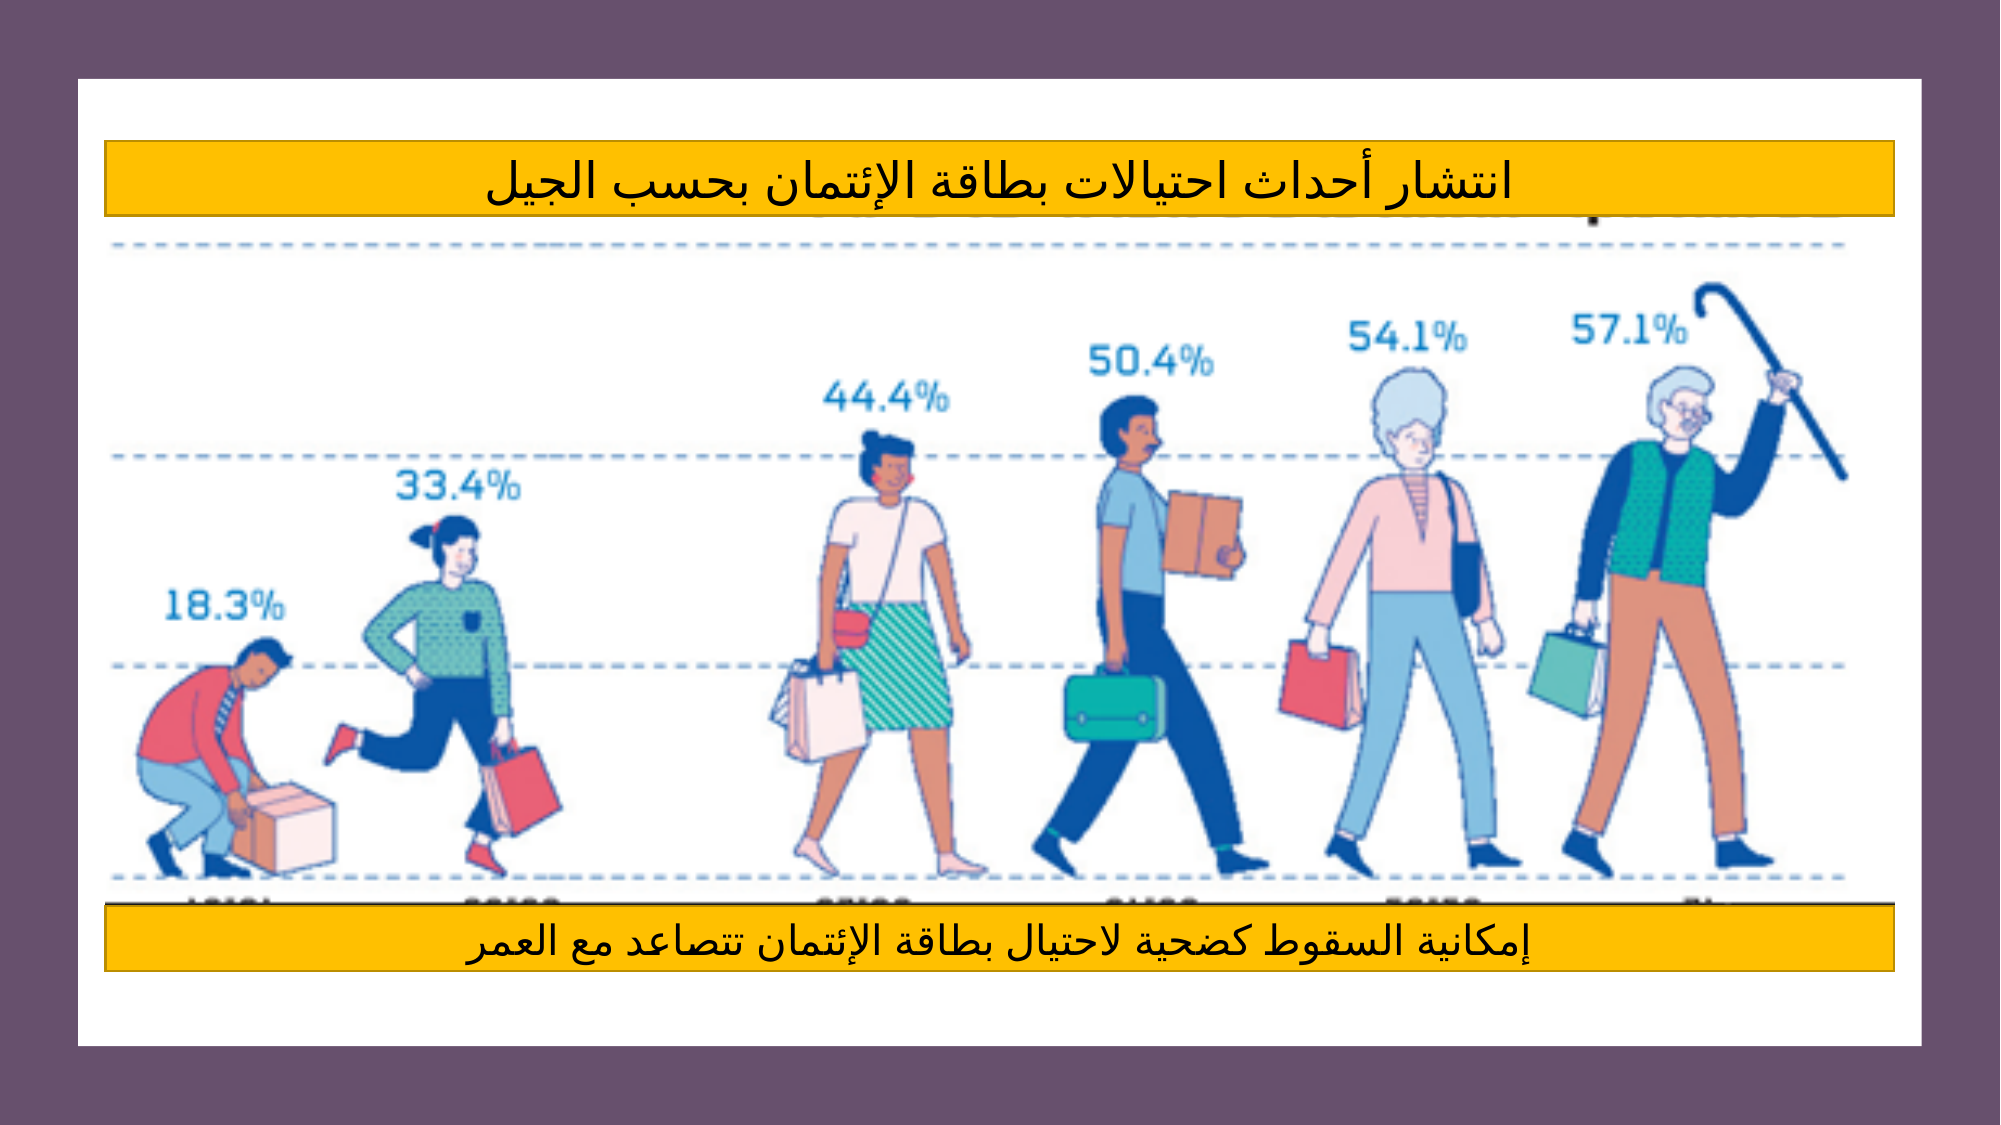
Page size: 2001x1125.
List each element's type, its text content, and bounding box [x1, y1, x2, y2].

picture [105, 153, 1895, 972]
text_box [77, 78, 1923, 1047]
text_box [0, 0, 2000, 1125]
text_box انتشار أحداث احتيالات بطاقة الإئتمان بحسب الجيل [104, 140, 1895, 217]
